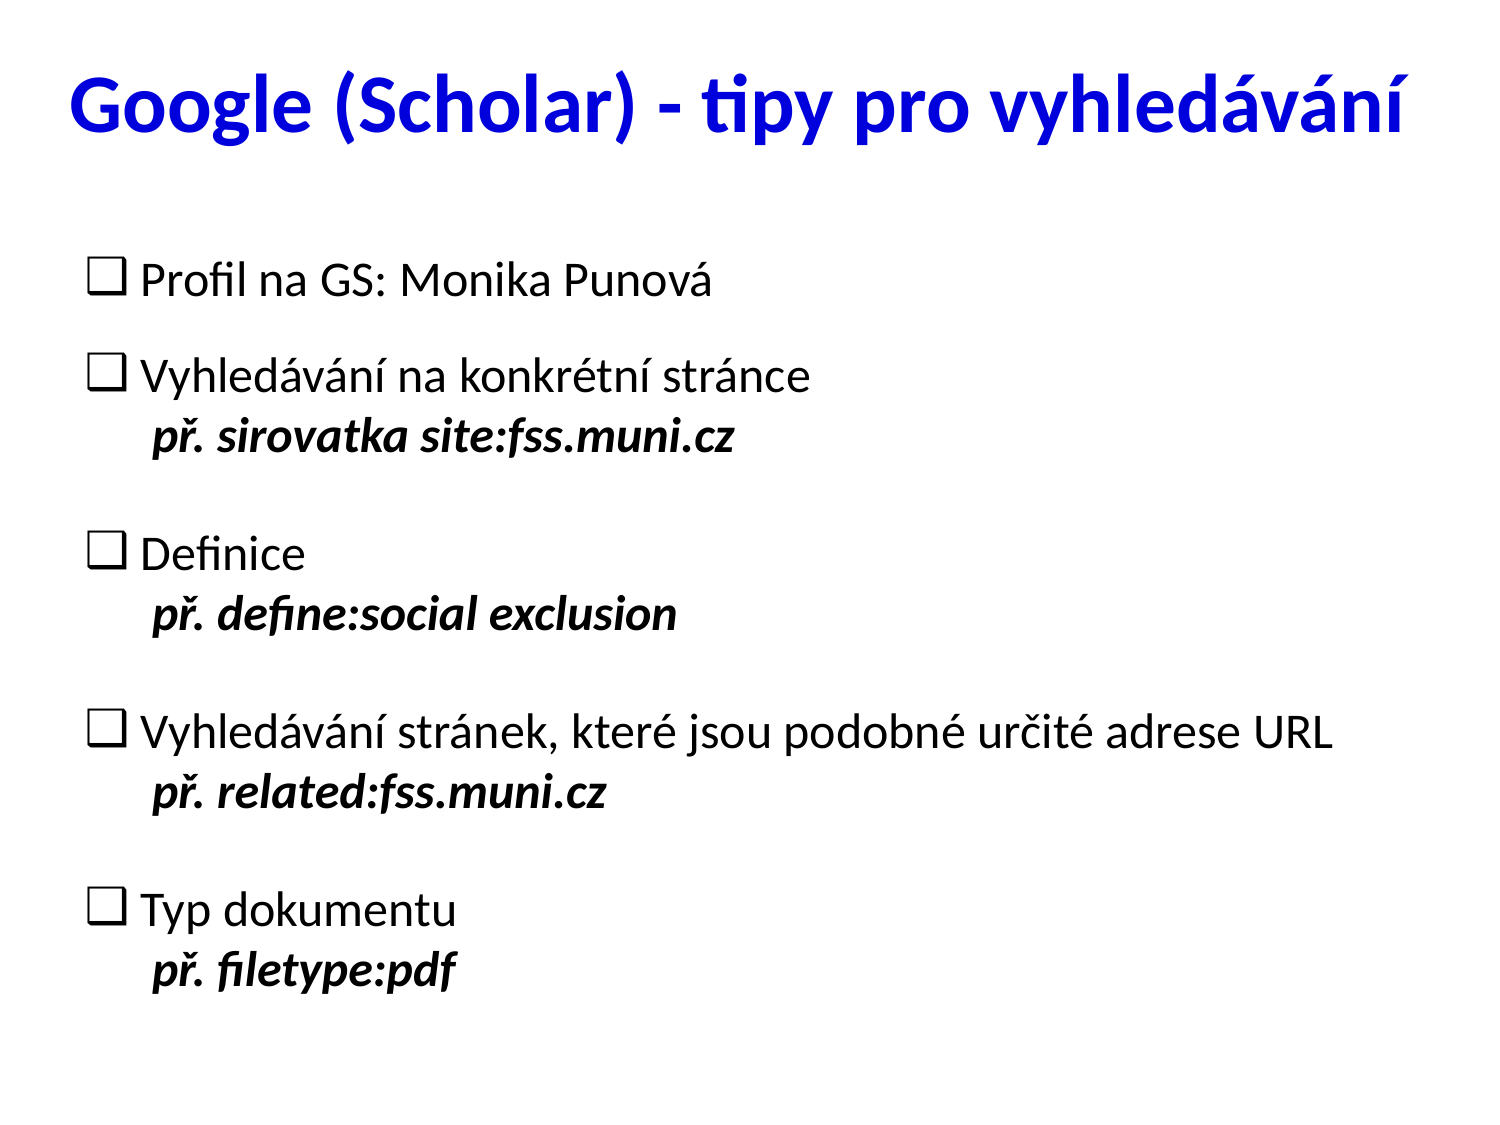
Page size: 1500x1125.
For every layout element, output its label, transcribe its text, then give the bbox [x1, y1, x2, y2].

text_box Profil na GS: Monika Punová Vyhledávání na konkrétní stránce př. sirovatka site:fss.muni.cz Definice př. define:social exclusion Vyhledávání stránek, které jsou podobné určité adrese URL př. related:fss.muni.cz Typ dokumentu př. filetype:pdf [69, 243, 1416, 1020]
text_box Google (Scholar) - tipy pro vyhledávání [69, 52, 1435, 166]
